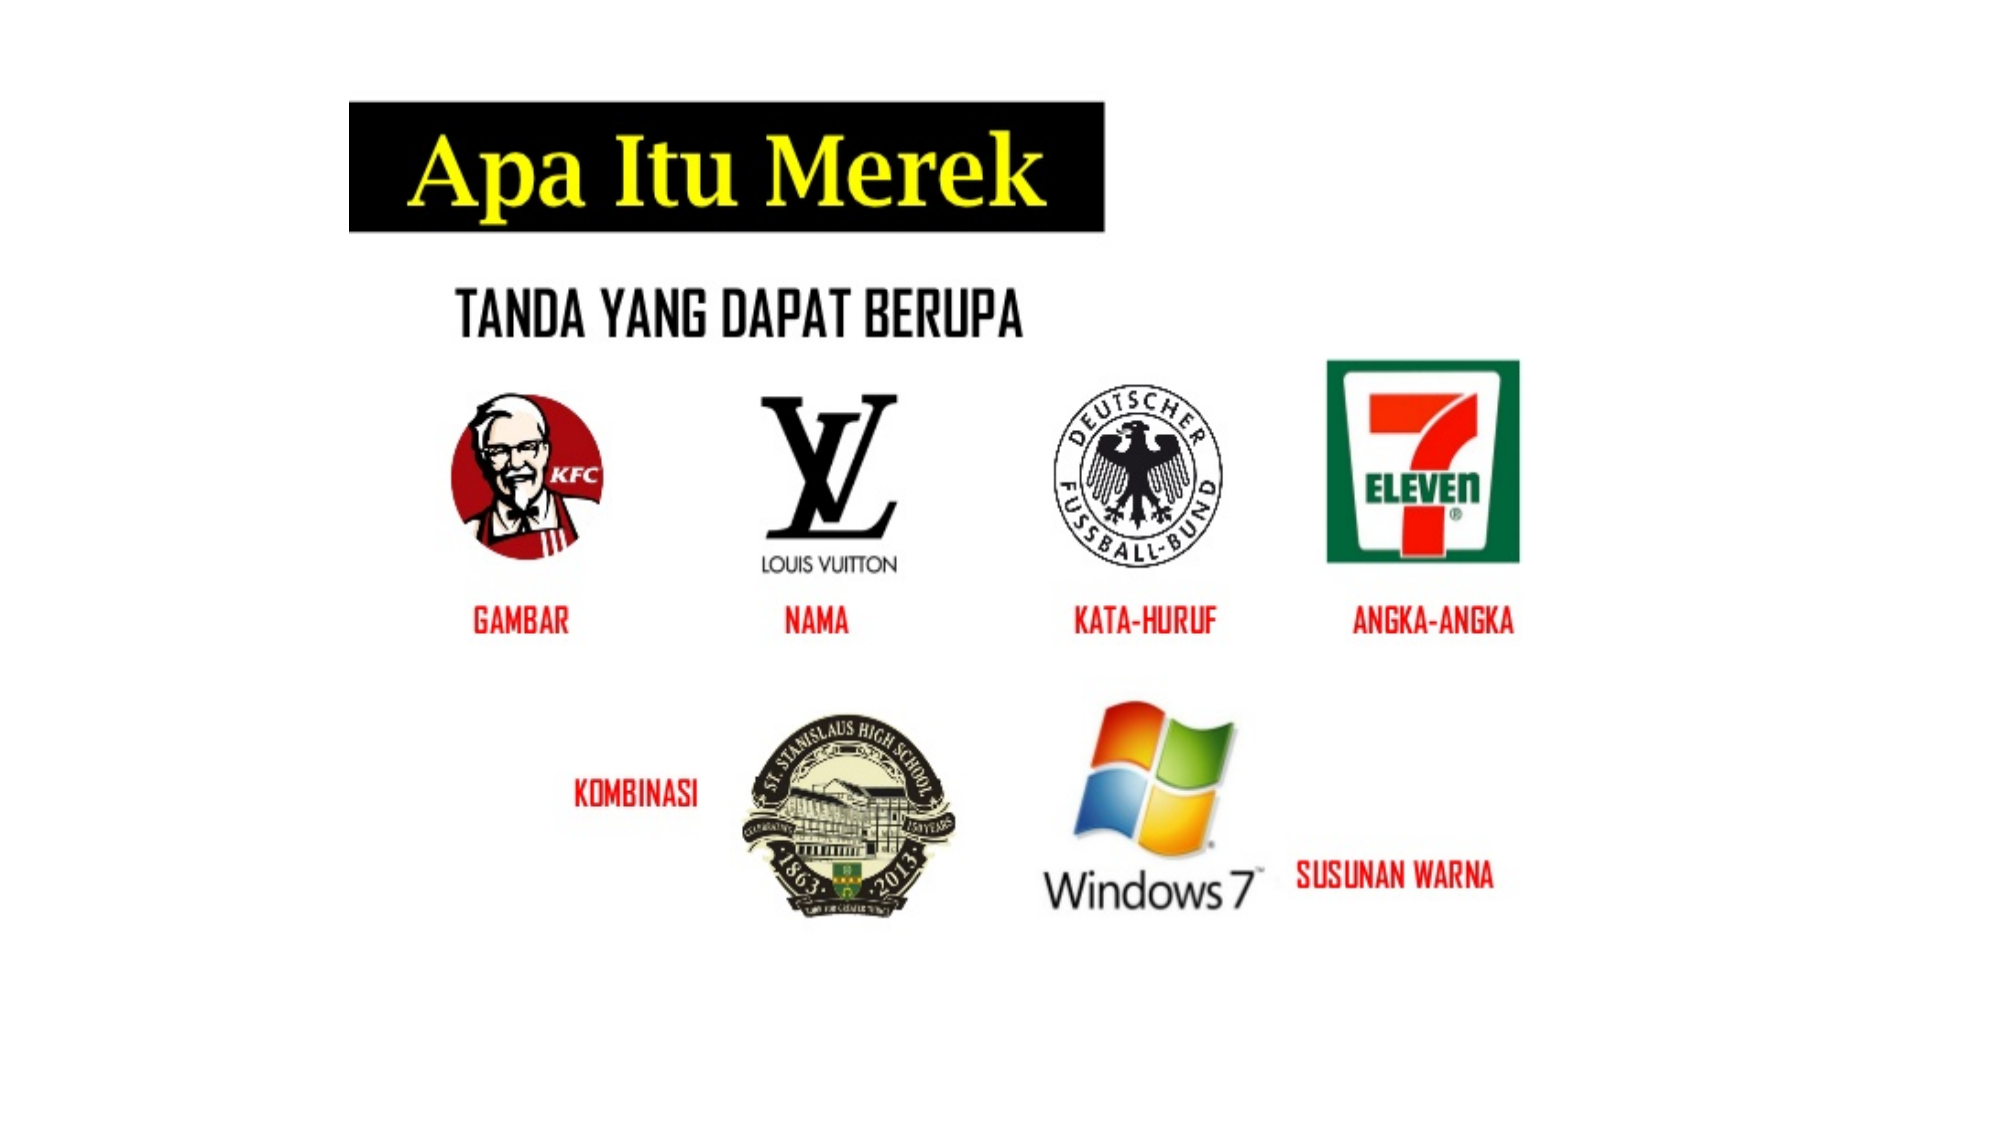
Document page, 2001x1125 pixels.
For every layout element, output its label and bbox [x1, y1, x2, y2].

picture [349, 73, 1683, 971]
